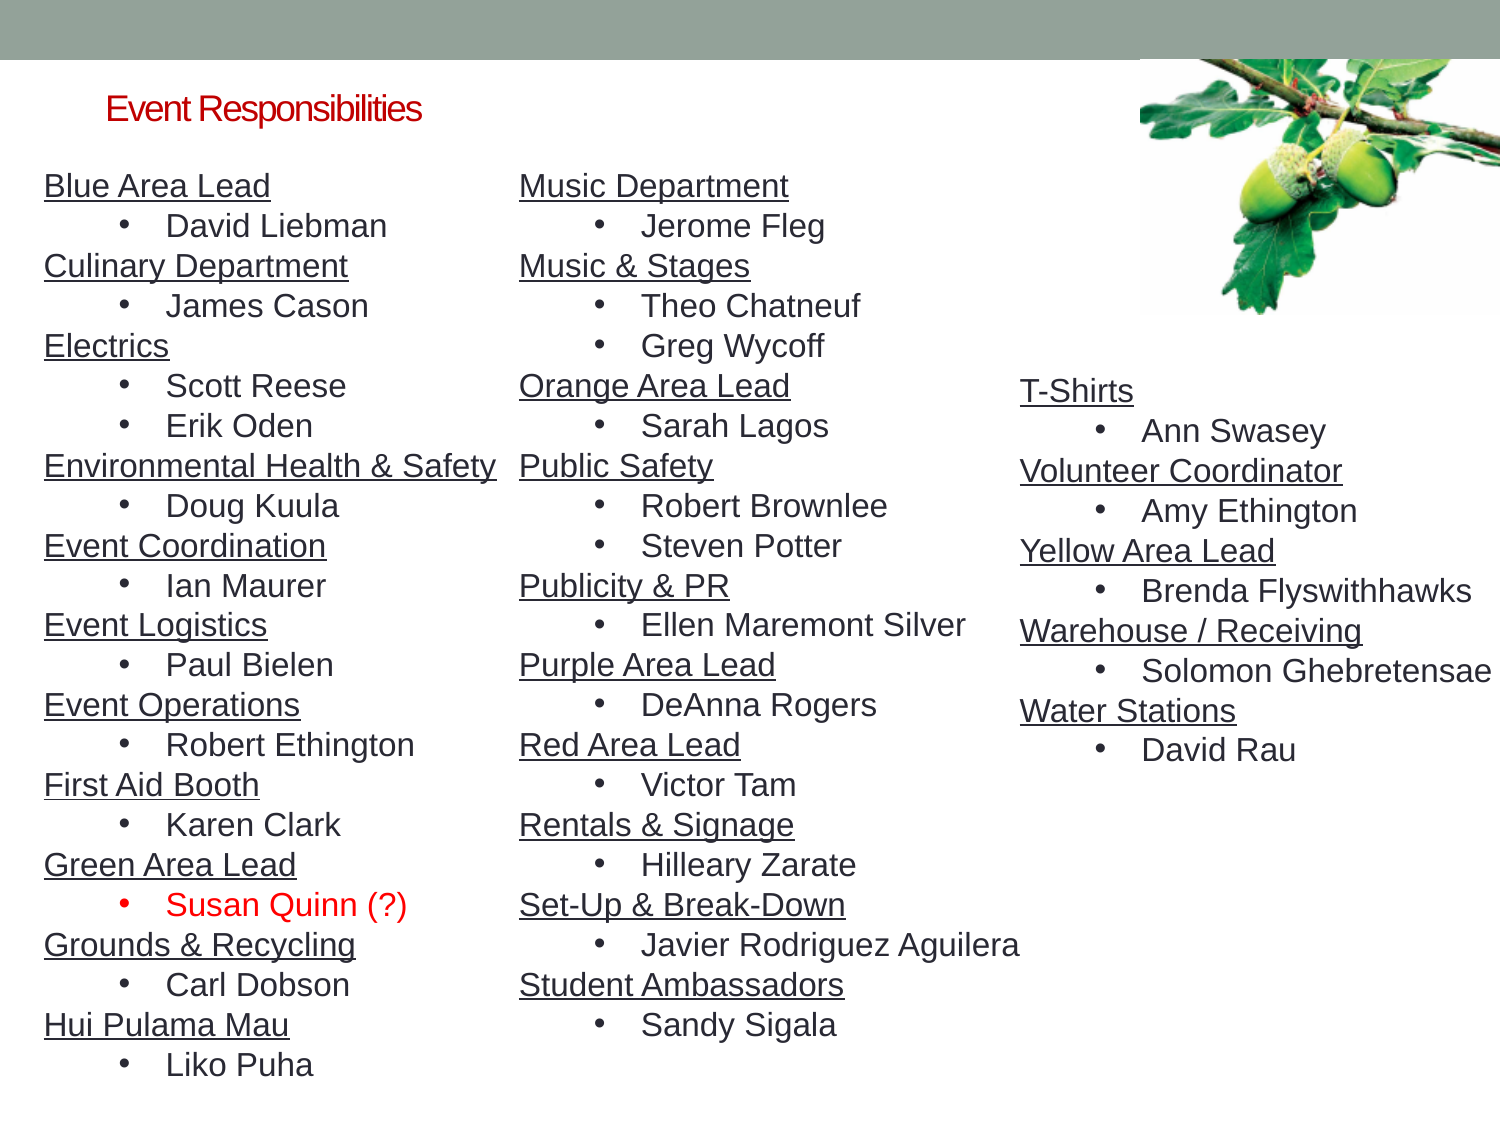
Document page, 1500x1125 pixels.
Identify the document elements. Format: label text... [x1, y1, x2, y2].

text_box T-Shirts Ann Swasey Volunteer Coordinator Amy Ethington Yellow Area Lead Brenda Flyswithhawks Warehouse / Receiving Solomon Ghebretensae Water Stations David Rau [1004, 361, 1500, 776]
title Event Responsibilities [90, 27, 1410, 137]
text_box Blue Area Lead David Liebman Culinary Department James Cason Electrics Scott Reese Erik Oden Environmental Health & Safety Doug Kuula Event Coordination Ian Maurer Event Logistics Paul Bielen Event Operations Robert Ethington First Aid Booth Karen Clark Green Area Lead Susan Quinn (?) Grounds & Recycling Carl Dobson Hui Pulama Mau Liko Puha [28, 157, 666, 1091]
text_box Music Department Jerome Fleg Music & Stages Theo Chatneuf Greg Wycoff Orange Area Lead Sarah Lagos Public Safety Robert Brownlee Steven Potter Publicity & PR Ellen Maremont Silver Purple Area Lead DeAnna Rogers Red Area Lead Victor Tam Rentals & Signage Hilleary Zarate Set-Up & Break-Down Javier Rodriguez Aguilera Student Ambassadors Sandy Sigala [504, 157, 1103, 1051]
picture [1140, 59, 1500, 316]
